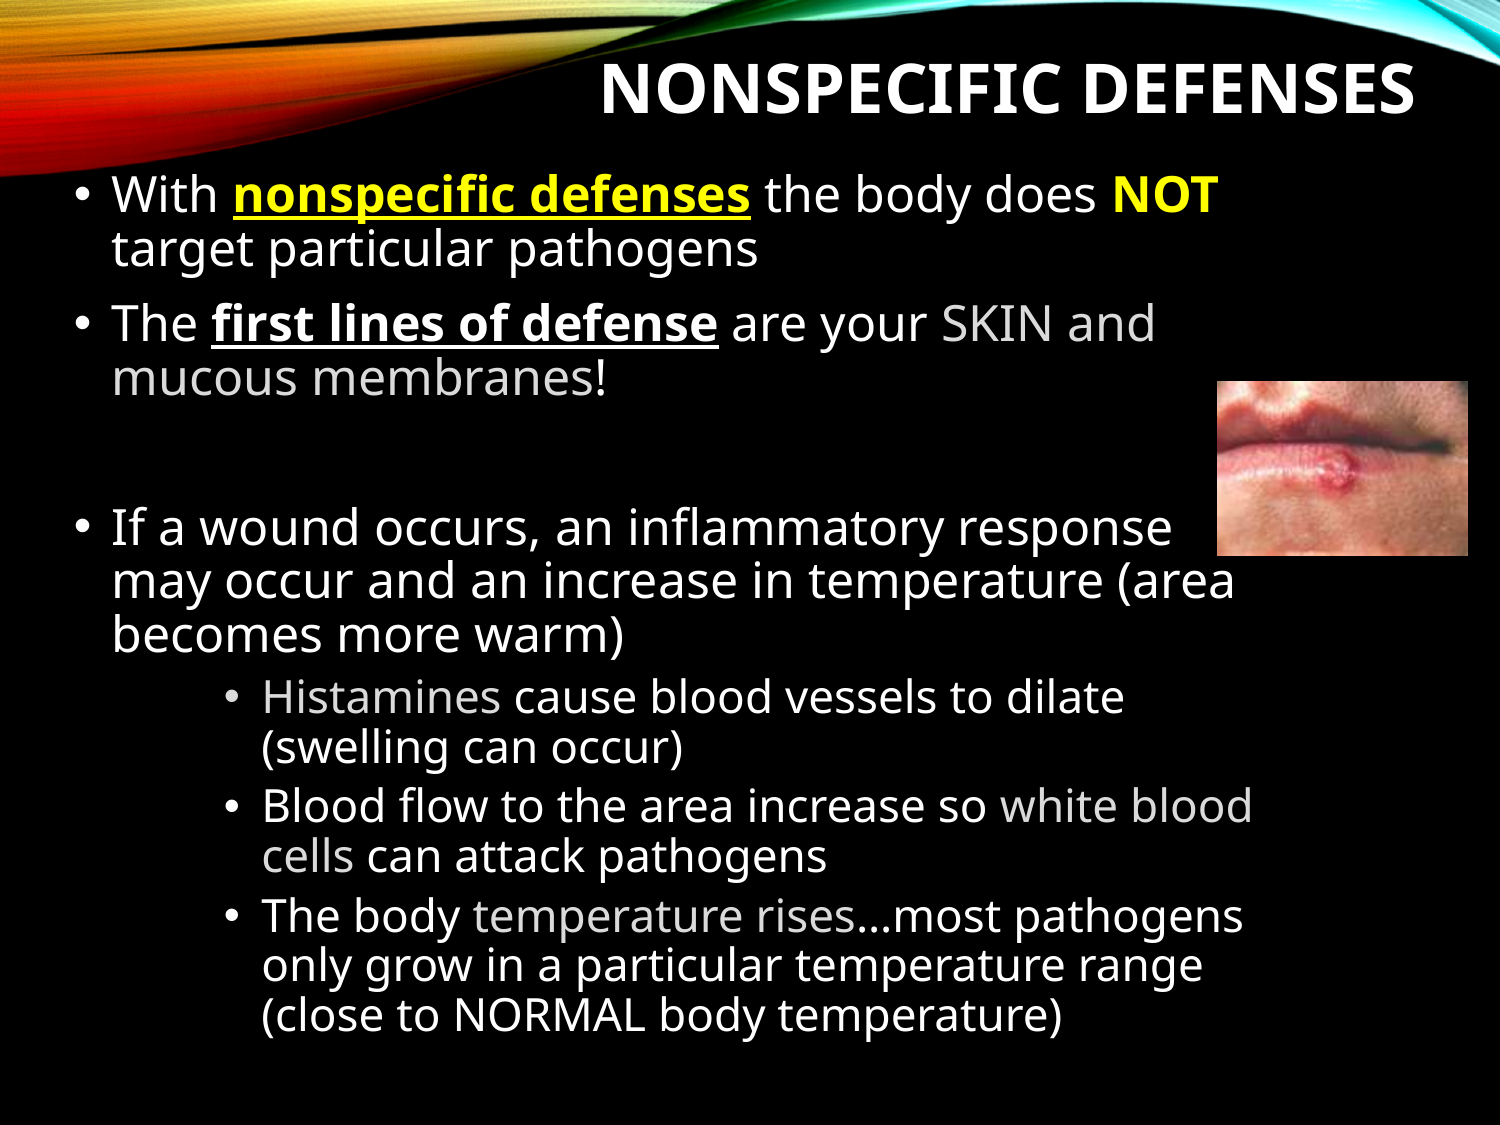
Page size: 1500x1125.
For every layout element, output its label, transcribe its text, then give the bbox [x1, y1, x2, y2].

list With nonspecific defenses the body does NOT target particular pathogens The first lines of defense are your SKIN and mucous membranes! If a wound occurs, an inflammatory response may occur and an increase in temperature (area becomes more warm) Histamines cause blood vessels to dilate (swelling can occur) Blood flow to the area increase so white blood cells can attack pathogens The body temperature rises…most pathogens only grow in a particular temperature range (close to NORMAL body temperature) [58, 161, 1284, 831]
picture [1217, 381, 1468, 556]
title Nonspecific defenses [476, 21, 1433, 162]
picture [0, 0, 1500, 178]
